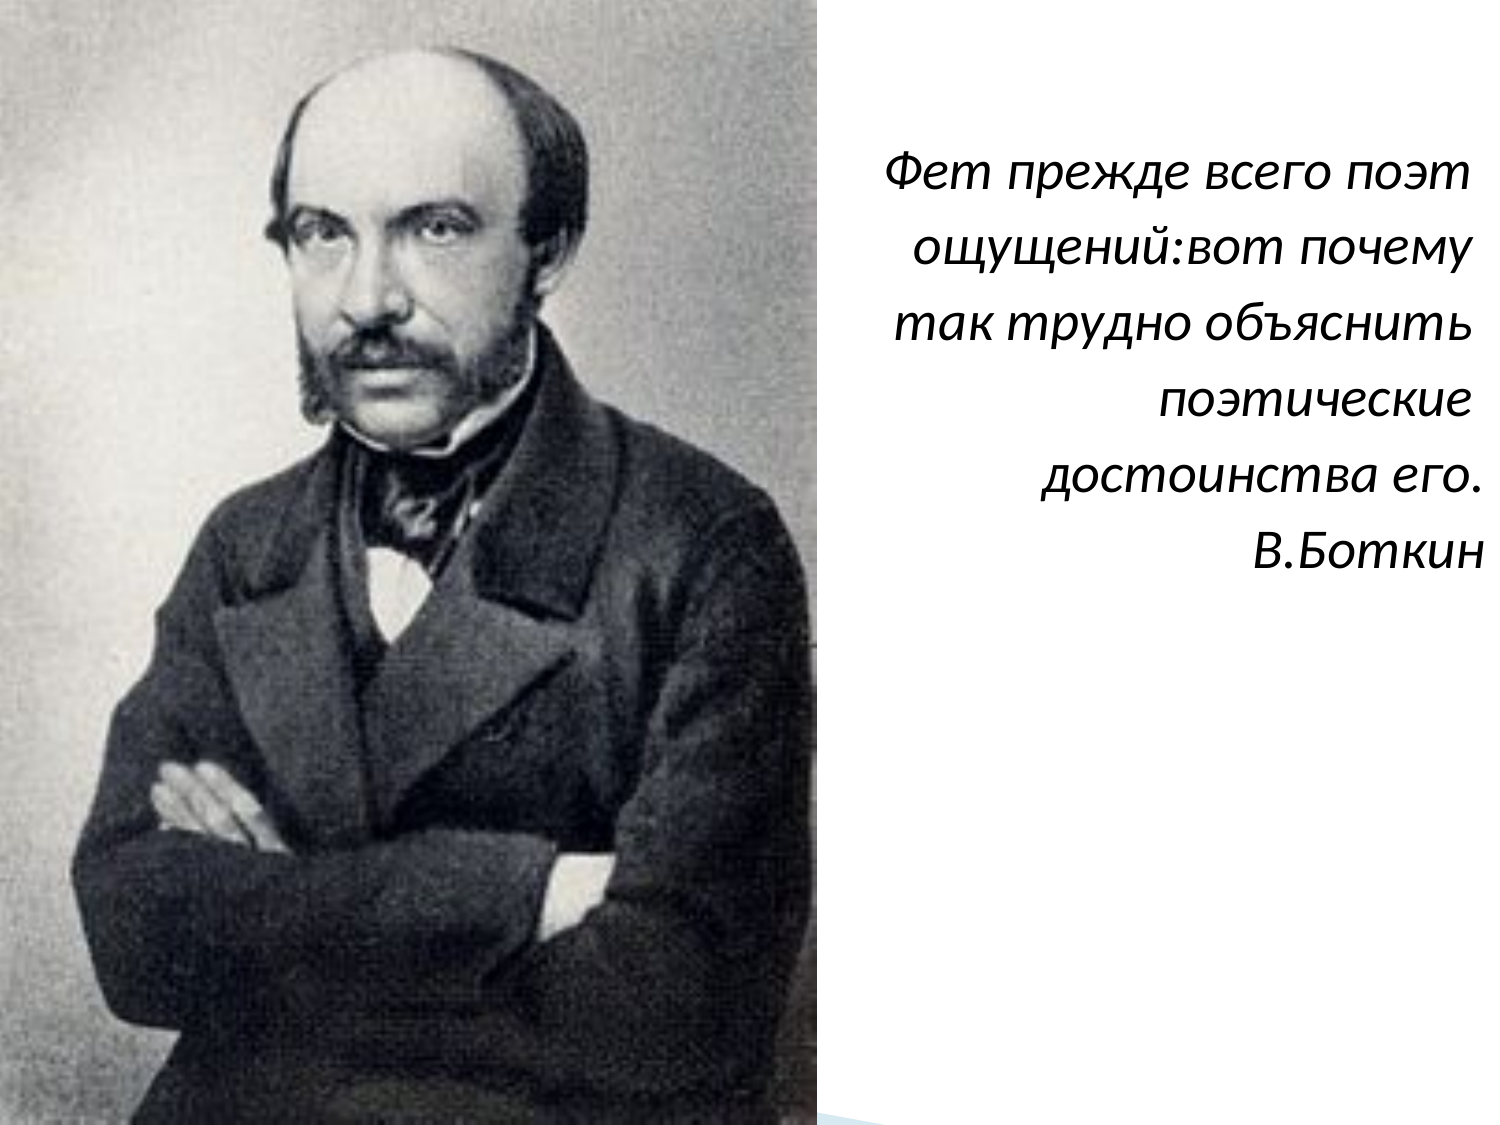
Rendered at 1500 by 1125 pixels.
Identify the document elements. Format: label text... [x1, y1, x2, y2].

list Фет прежде всего поэт ощущений:вот почему так трудно объяснить поэтические достоинства его. В.Боткин [821, 125, 1500, 868]
picture [0, 0, 817, 1125]
